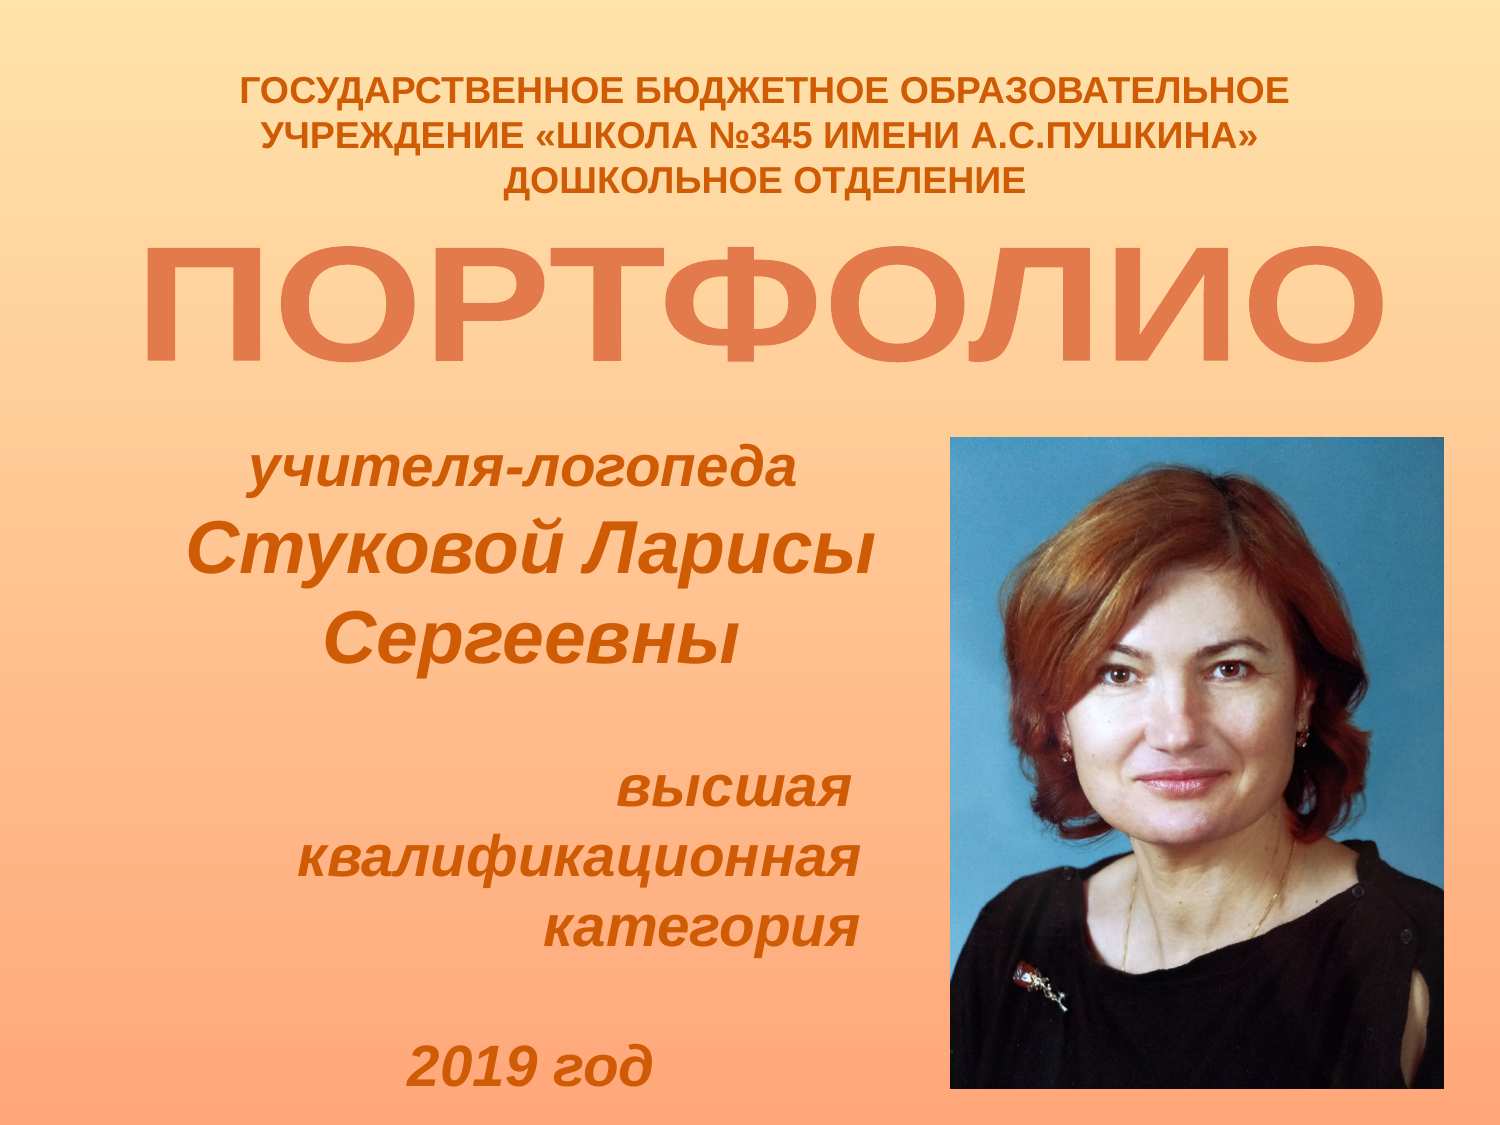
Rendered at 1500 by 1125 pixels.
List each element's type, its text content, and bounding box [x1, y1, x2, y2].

picture [950, 436, 1444, 1089]
text_box ГОСУДАРСТВЕННОЕ БЮДЖЕТНОЕ ОБРАЗОВАТЕЛЬНОЕ УЧРЕЖДЕНИЕ «ШКОЛА №345 ИМЕНИ А.С.ПУШКИНА» ДОШКОЛЬНОЕ ОТДЕЛЕНИЕ [123, 58, 1407, 254]
text_box учителя-логопеда Стуковой Ларисы Сергеевны высшая квалификационная категория 2019 год [123, 420, 939, 1125]
